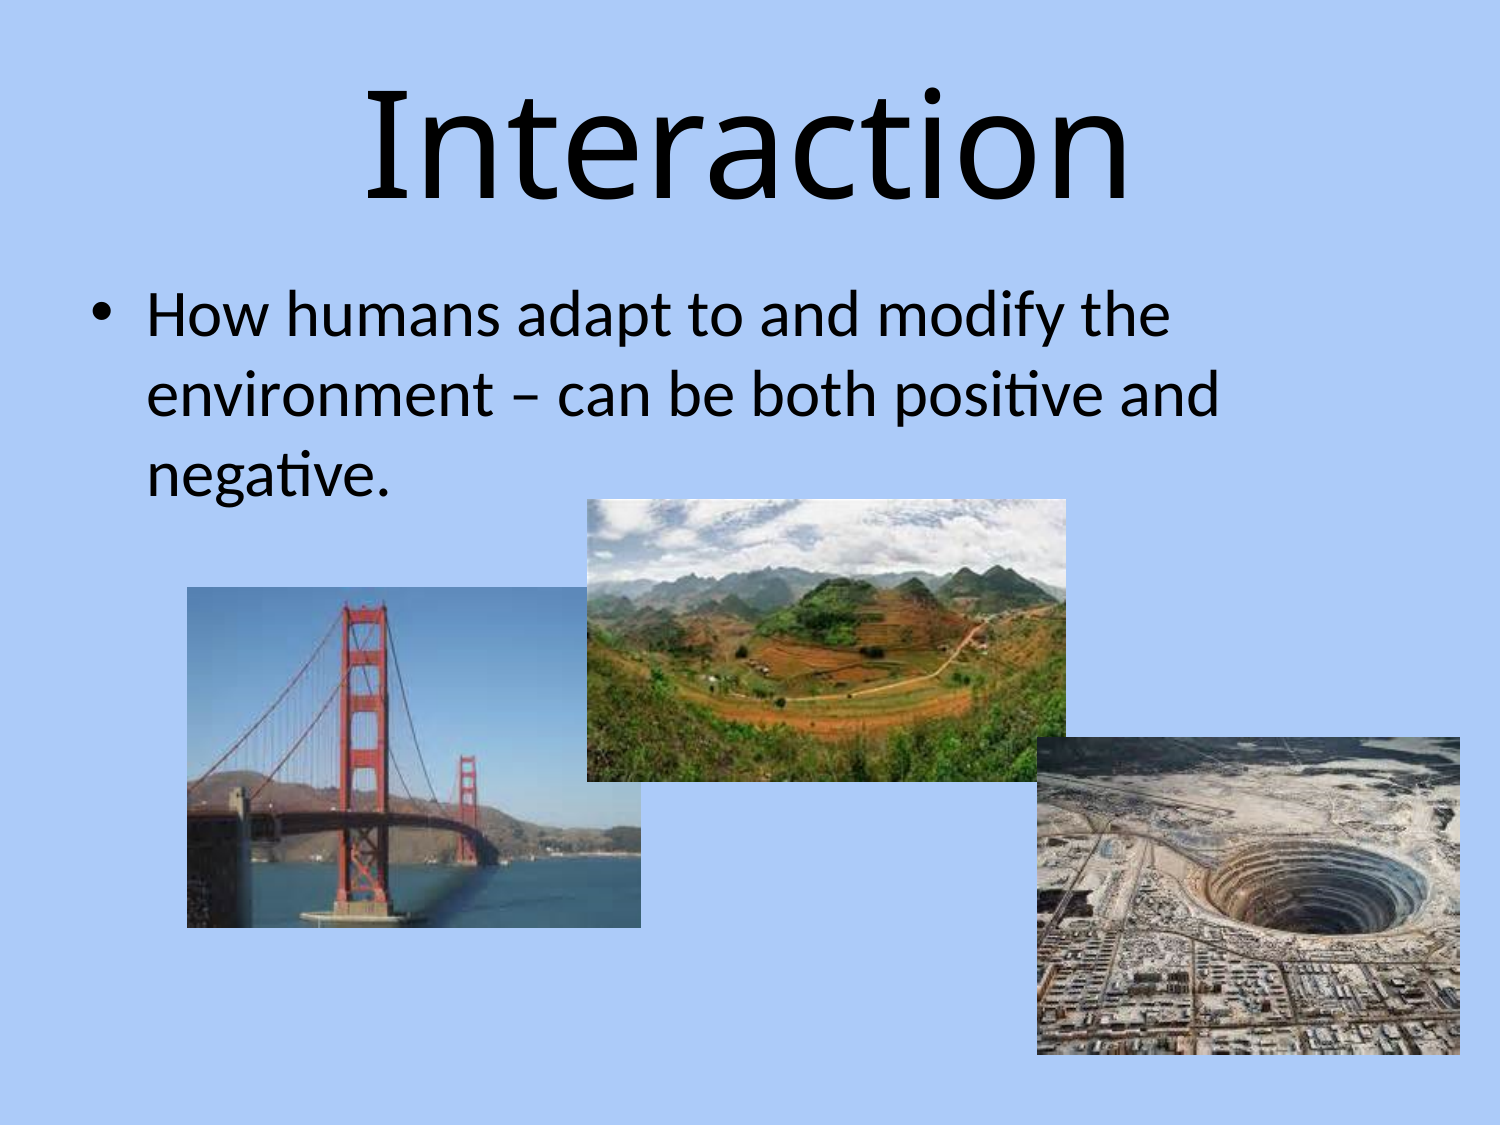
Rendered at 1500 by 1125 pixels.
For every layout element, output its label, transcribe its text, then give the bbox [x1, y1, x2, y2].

list How humans adapt to and modify the environment – can be both positive and negative. [75, 262, 1425, 1005]
title Interaction [75, 45, 1425, 233]
picture [187, 499, 1460, 1055]
